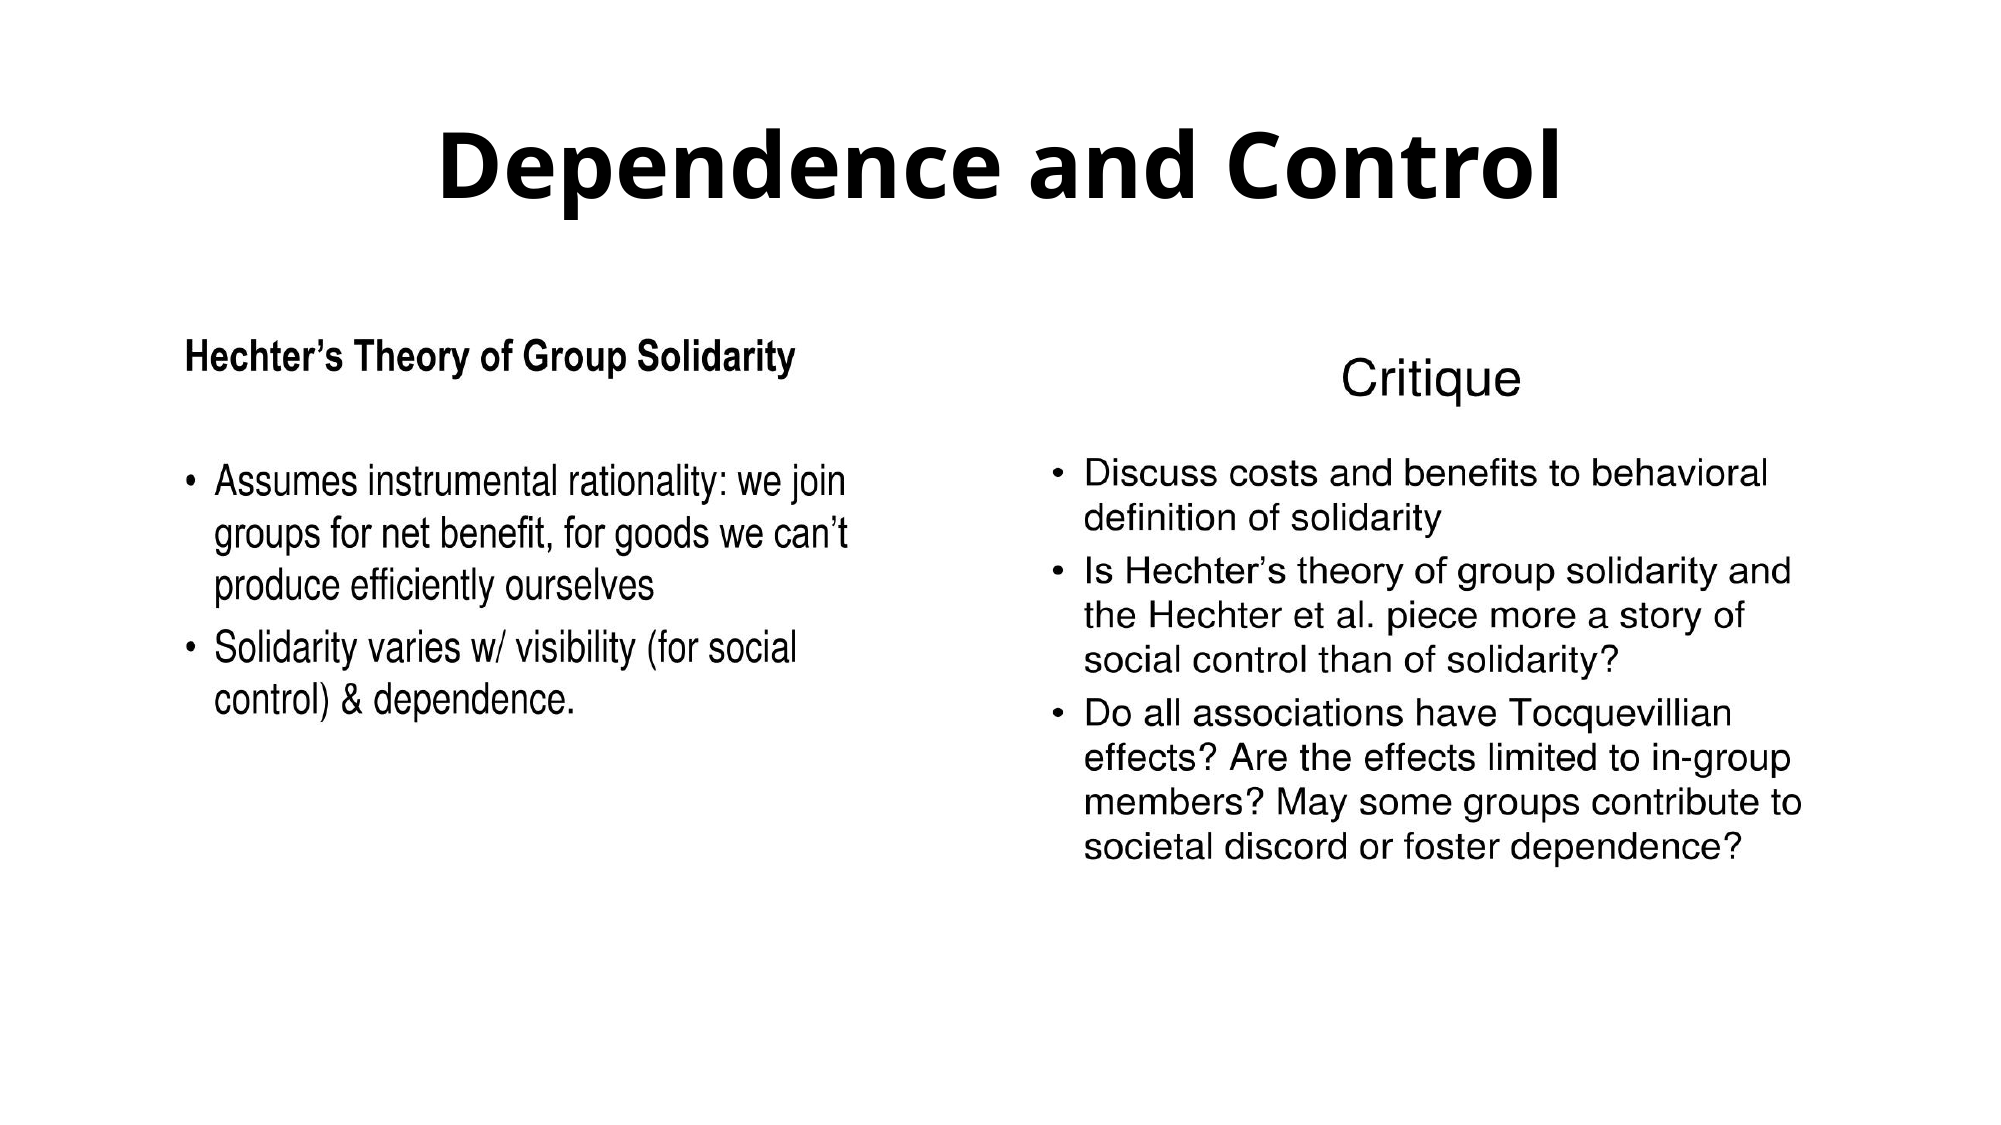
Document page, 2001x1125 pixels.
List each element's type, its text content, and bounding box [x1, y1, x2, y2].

picture [999, 299, 1863, 924]
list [137, 299, 924, 1029]
title Dependence and Control [137, 59, 1863, 278]
